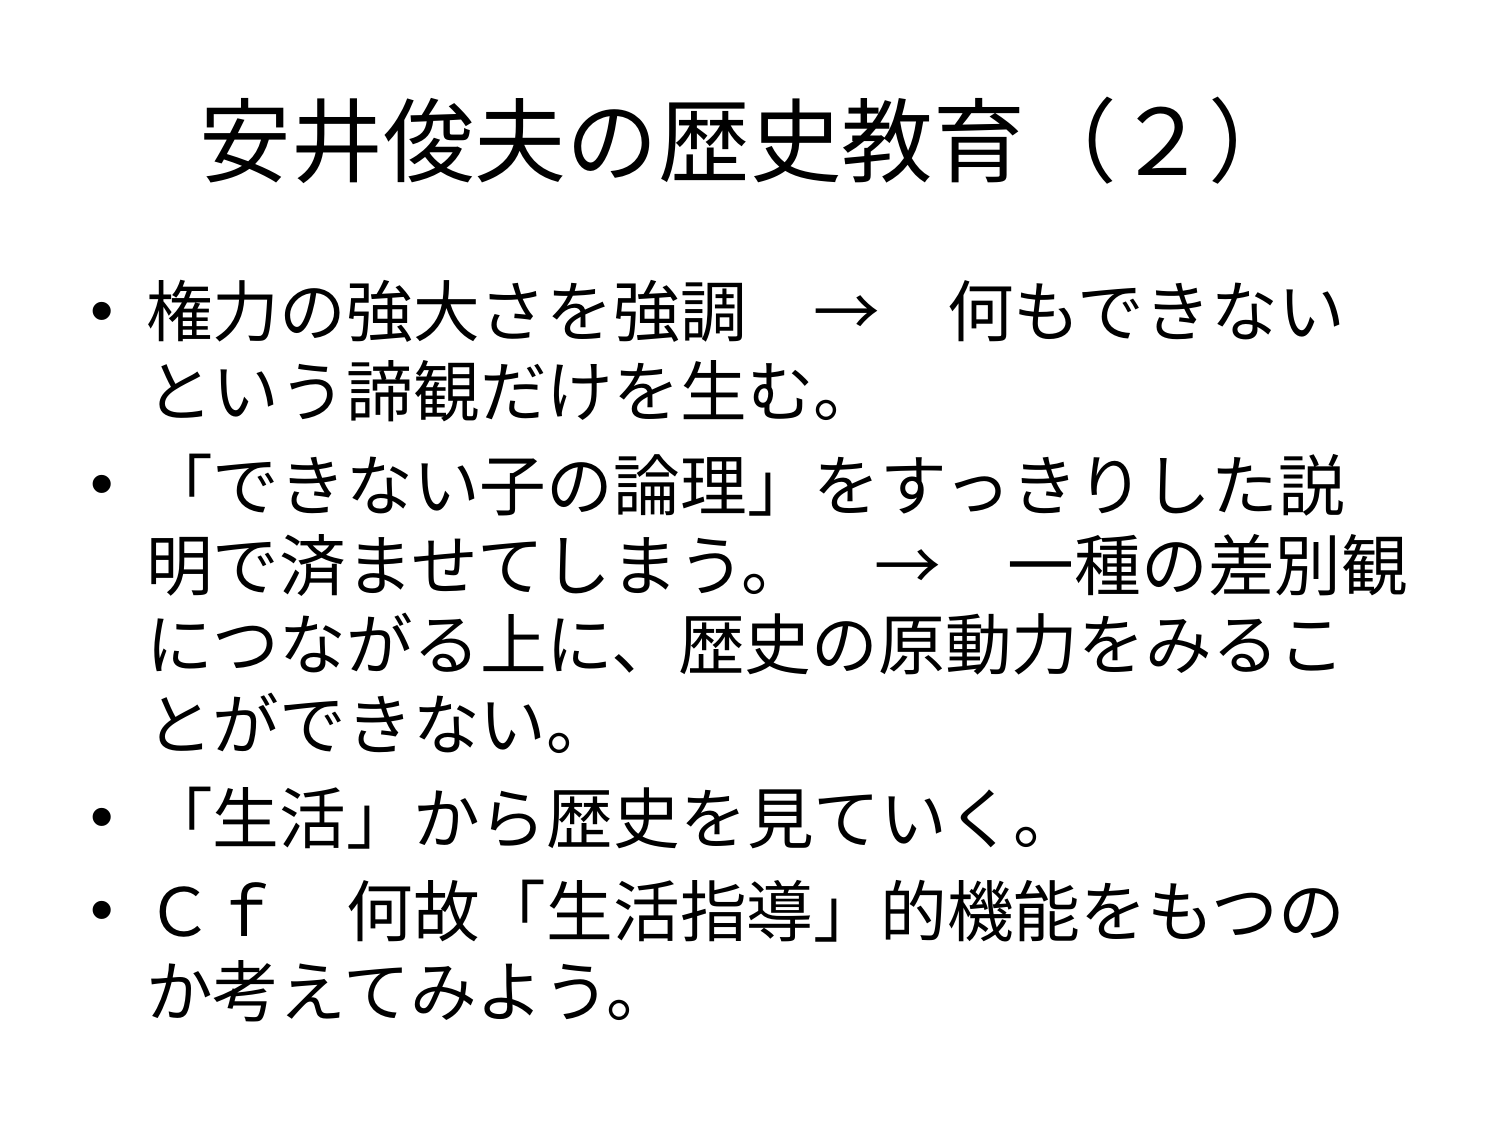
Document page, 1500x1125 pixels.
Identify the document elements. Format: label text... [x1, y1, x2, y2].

title 安井俊夫の歴史教育（２） [75, 45, 1425, 233]
list 権力の強大さを強調 → 何もできないという諦観だけを生む。 「できない子の論理」をすっきりした説明で済ませてしまう。 → 一種の差別観につながる上に、歴史の原動力をみることができない。 「生活」から歴史を見ていく。 Ｃｆ 何故「生活指導」的機能をもつのか考えてみよう。 [75, 262, 1425, 1005]
